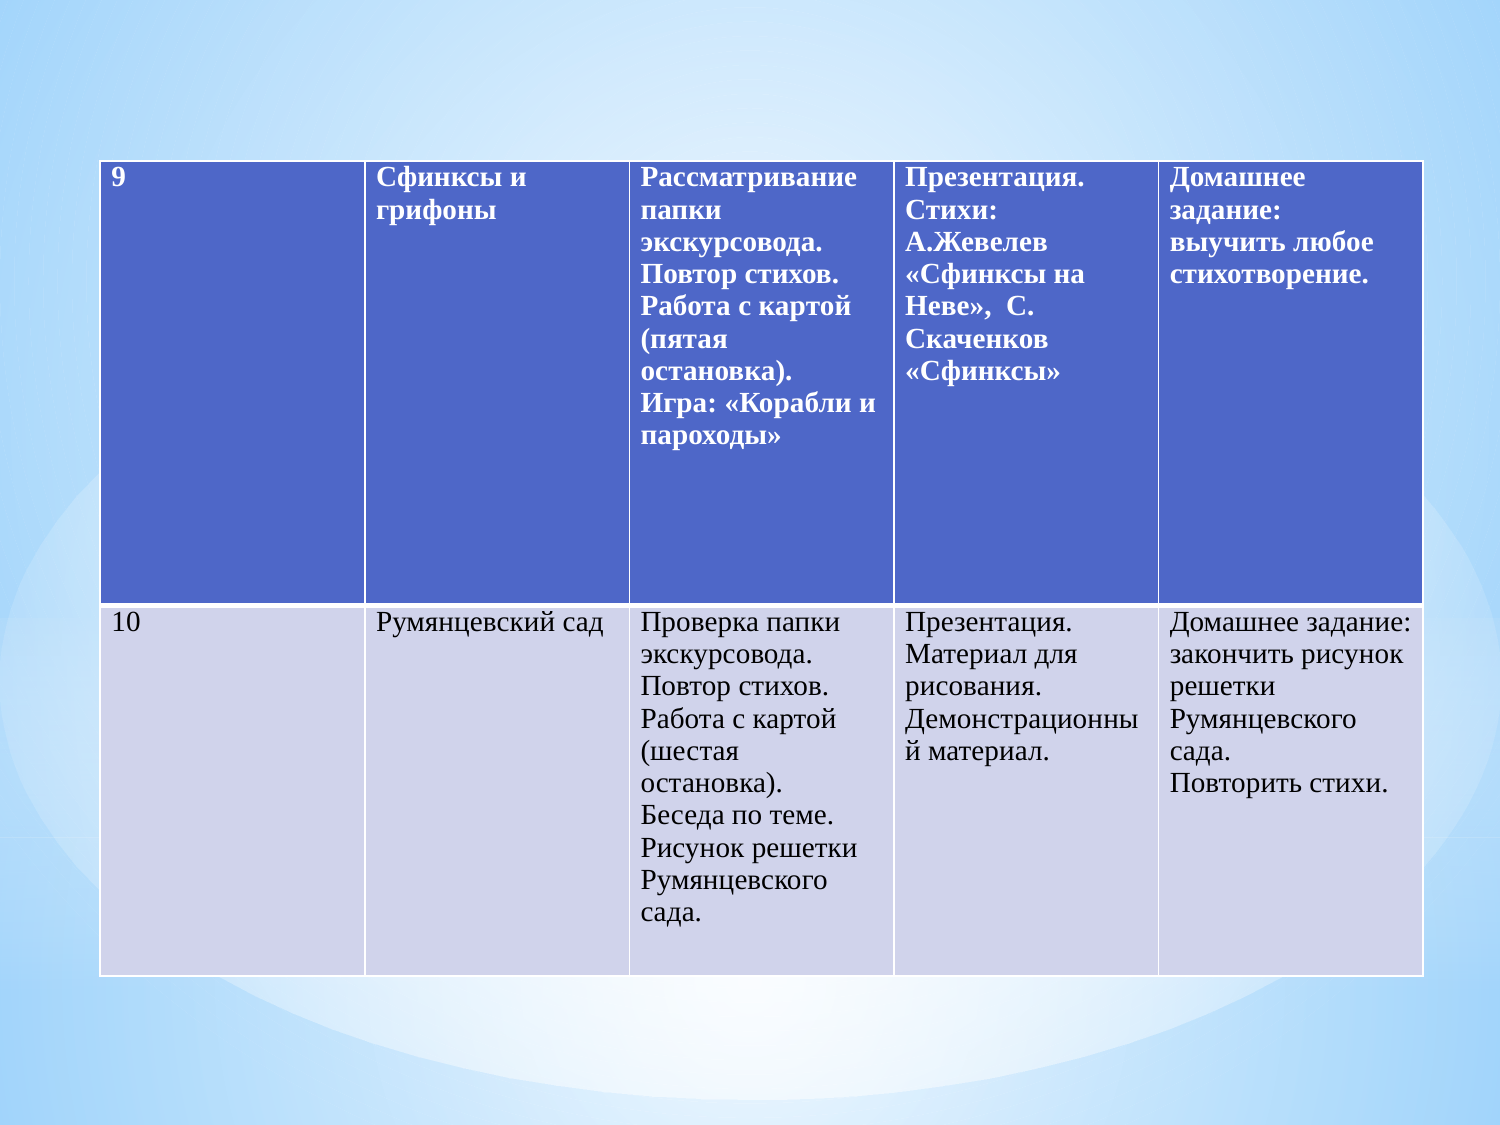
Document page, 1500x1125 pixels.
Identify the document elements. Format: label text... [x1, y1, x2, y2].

table_header Презентация. Стихи: А.Жевелев «Сфинксы на Неве», С. Скаченков «Сфинксы» [895, 162, 1158, 603]
table_cell 10 [101, 608, 364, 975]
table_cell Домашнее задание: закончить рисунок решетки Румянцевского сада. Повторить стихи. [1159, 608, 1422, 975]
table_header Рассматривание папки экскурсовода. Повтор стихов. Работа с картой (пятая остановка). Игра: «Корабли и пароходы» [630, 162, 893, 603]
table_cell Румянцевский сад [366, 608, 629, 975]
table_cell Проверка папки экскурсовода. Повтор стихов. Работа с картой (шестая остановка). Беседа по теме. Рисунок решетки Румянцевского сада. [630, 608, 893, 975]
table_header Сфинксы и грифоны [366, 162, 629, 603]
table_cell Презентация. Материал для рисования. Демонстрационный материал. [895, 608, 1158, 975]
table_header 9 [101, 162, 364, 603]
table_header Домашнее задание: выучить любое стихотворение. [1159, 162, 1422, 603]
